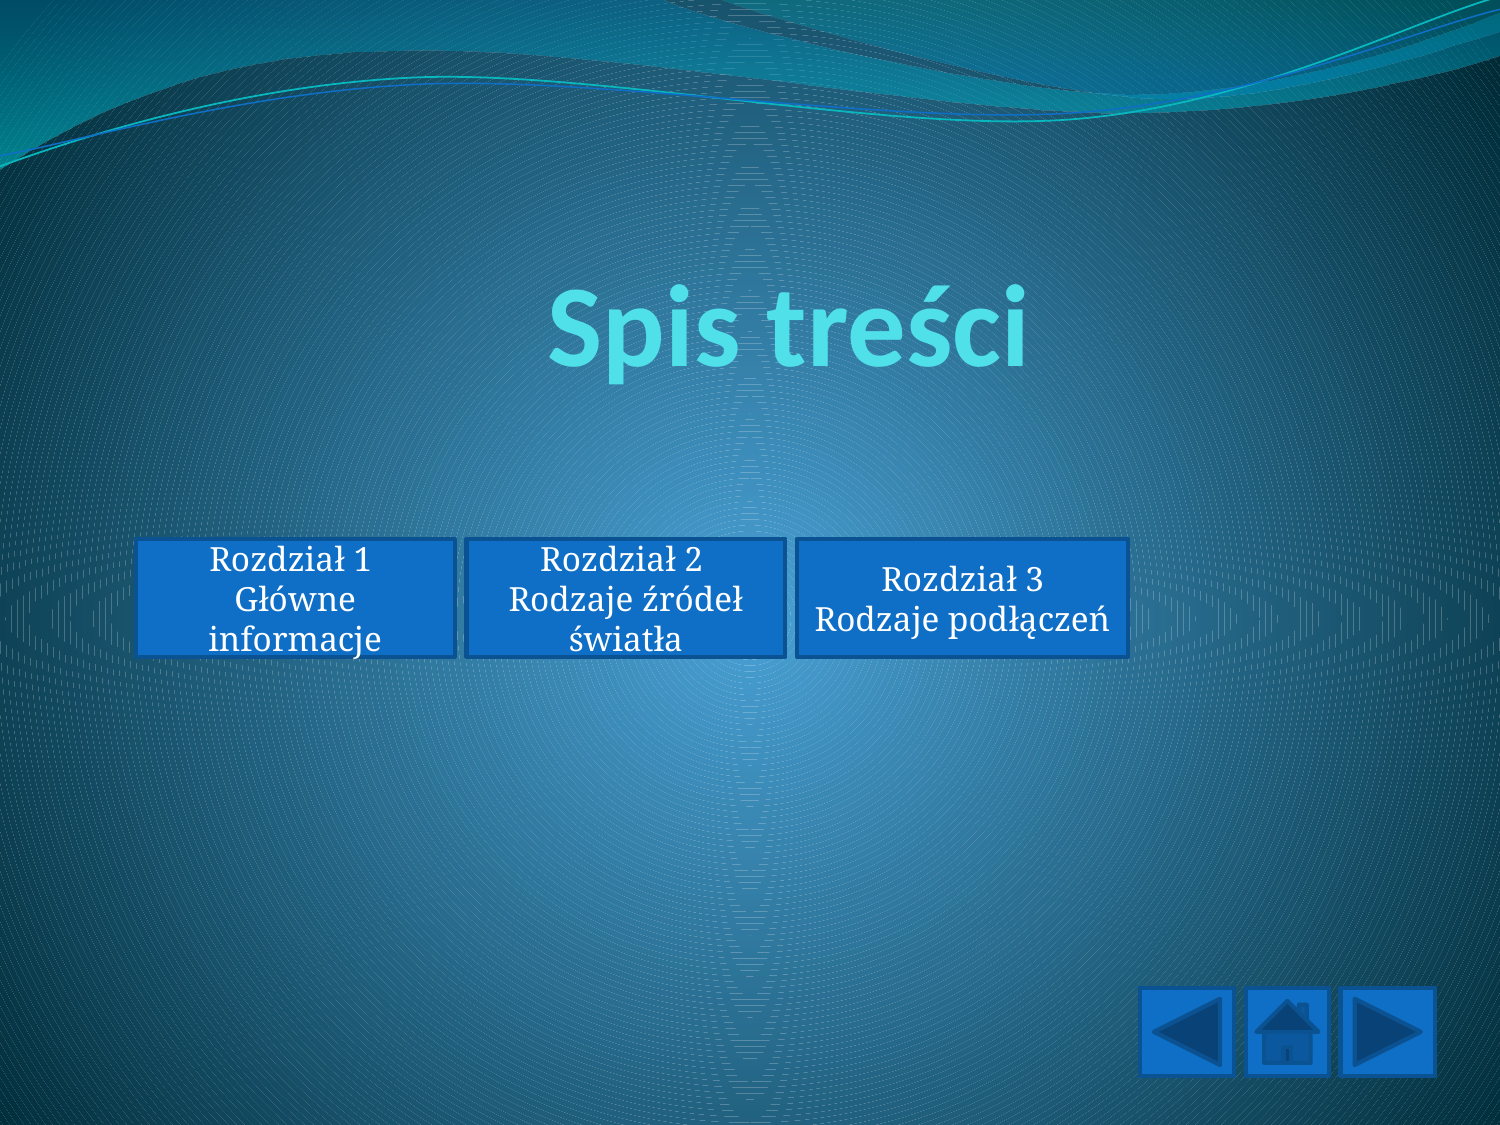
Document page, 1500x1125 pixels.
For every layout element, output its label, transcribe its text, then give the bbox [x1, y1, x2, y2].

text_box [1244, 986, 1331, 1078]
title Spis treści [0, 90, 1034, 390]
text_box Rozdział 2 Rodzaje źródeł światła [464, 537, 787, 659]
text_box [1338, 986, 1437, 1078]
text_box [1138, 986, 1236, 1078]
text_box Rozdział 1 Główne informacje [134, 537, 457, 659]
text_box Rozdział 3 Rodzaje podłączeń [795, 537, 1130, 659]
